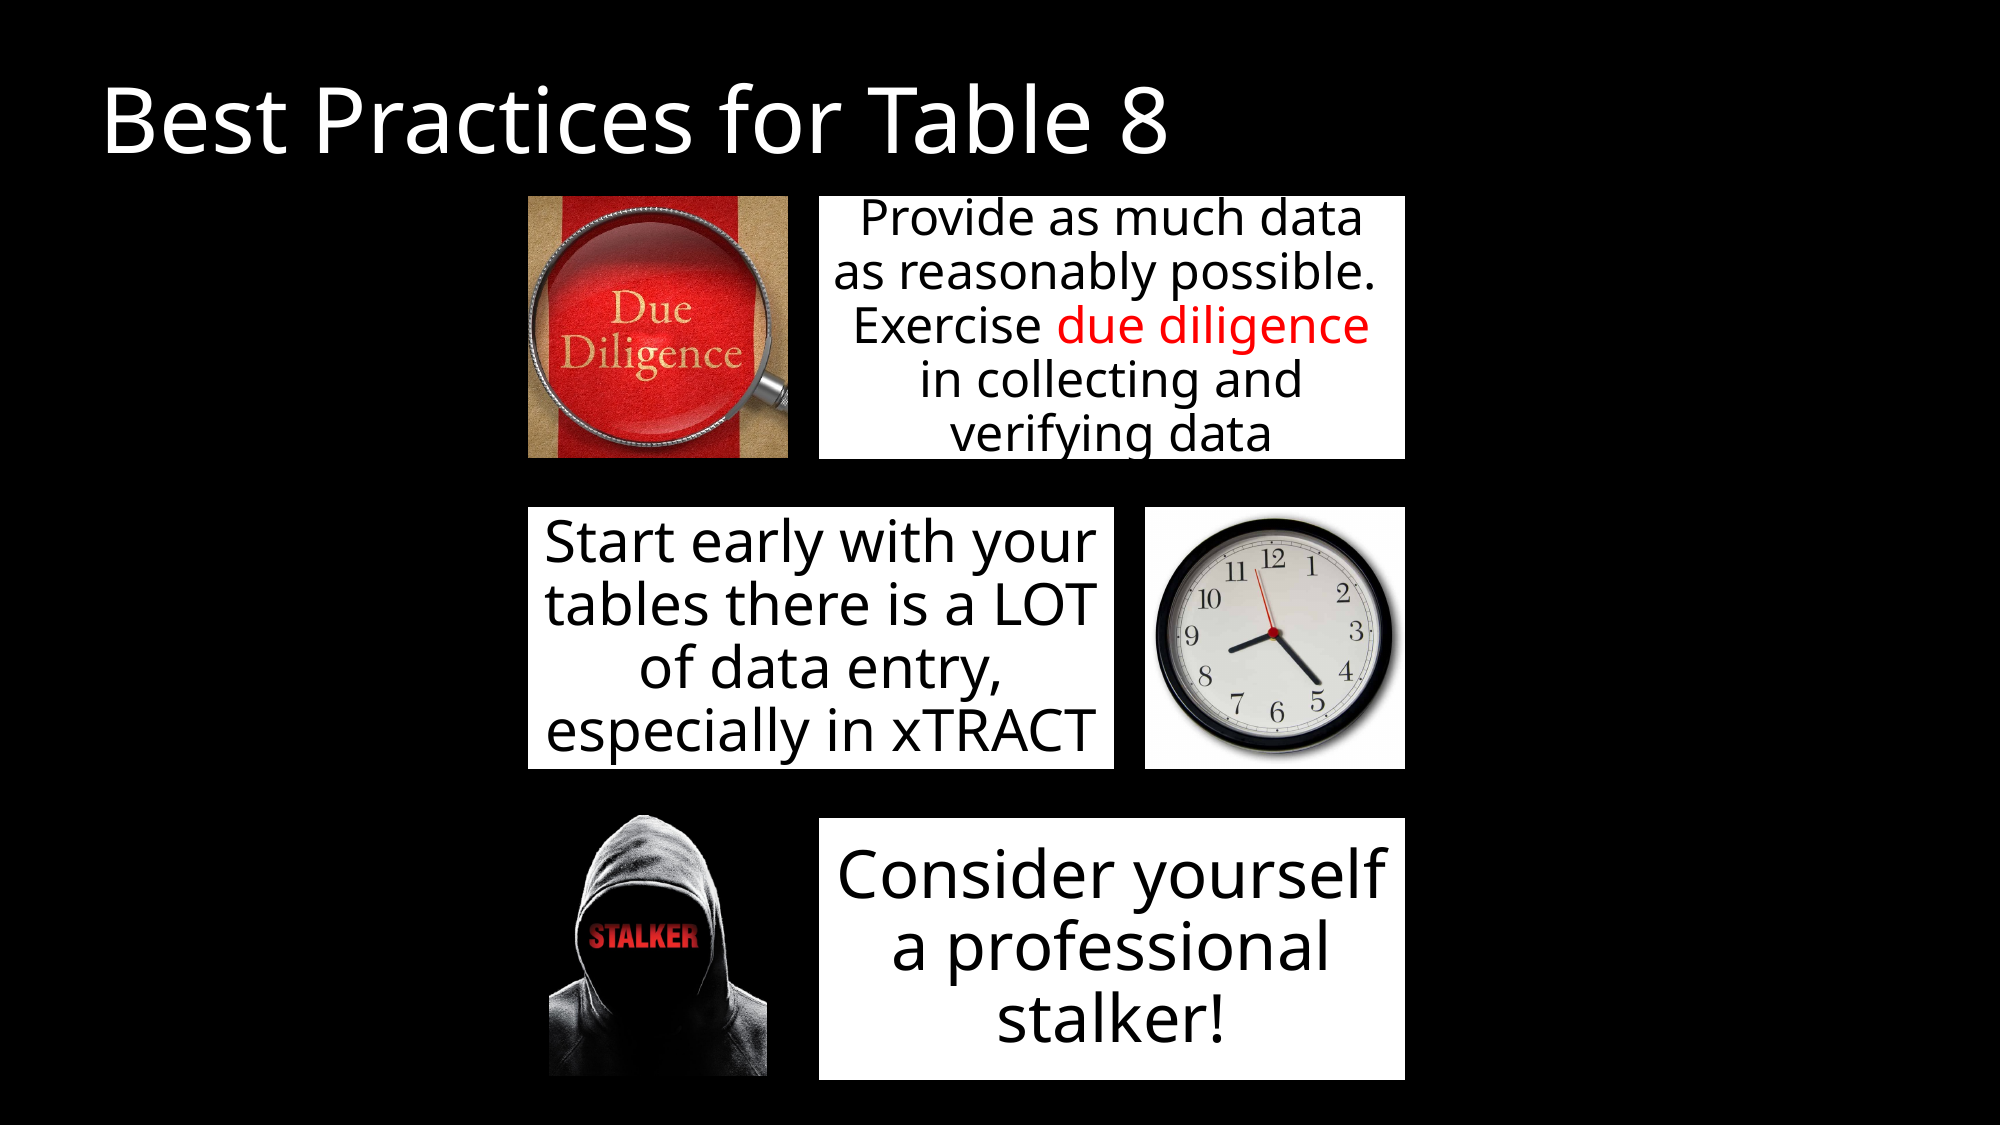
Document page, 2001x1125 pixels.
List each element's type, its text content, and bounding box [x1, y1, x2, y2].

text_box Start early with your tables there is a LOT of data entry, especially in xTRACT [524, 503, 1118, 774]
text_box Consider yourself a professional stalker! [815, 813, 1409, 1085]
text_box Provide as much data as reasonably possible. Exercise due diligence in collecting and verifying data [815, 192, 1409, 463]
text_box [1140, 503, 1409, 774]
text_box [524, 192, 792, 463]
picture [549, 815, 767, 1076]
title Best Practices for Table 8 [99, 14, 1901, 173]
